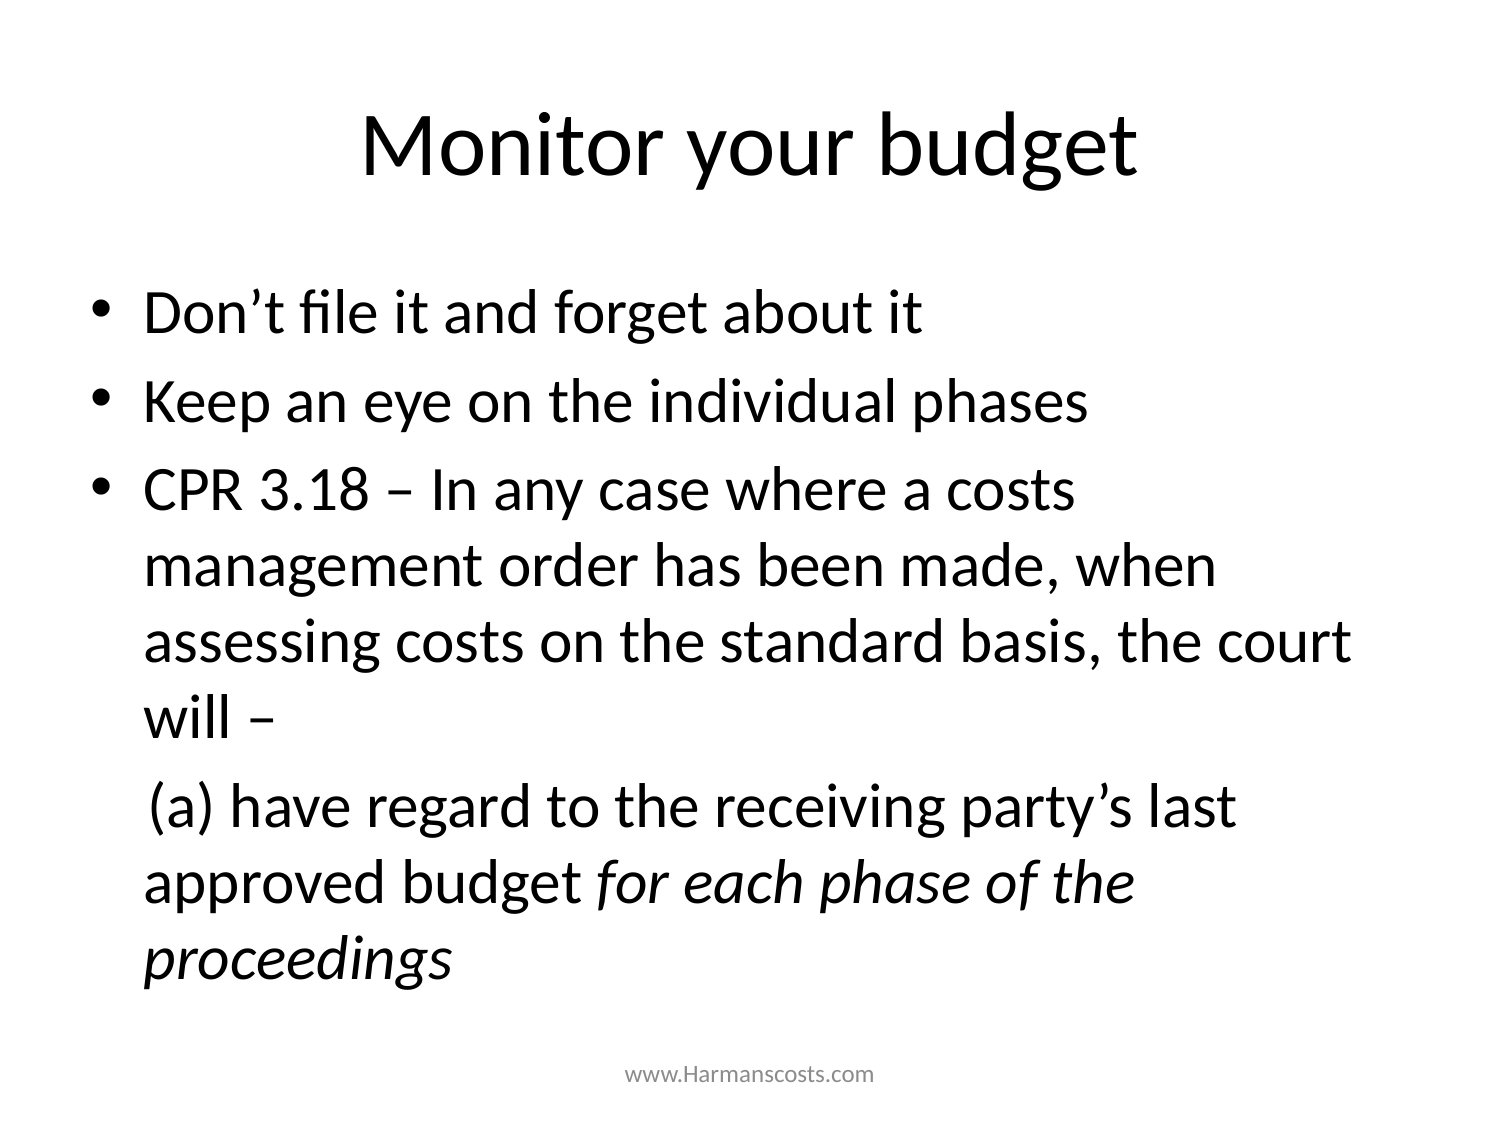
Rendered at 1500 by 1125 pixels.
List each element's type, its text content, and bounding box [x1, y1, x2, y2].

title Monitor your budget [75, 45, 1425, 233]
list Don’t file it and forget about it Keep an eye on the individual phases CPR 3.18 – In any case where a costs management order has been made, when assessing costs on the standard basis, the court will – (a) have regard to the receiving party’s last approved budget for each phase of the proceedings [75, 262, 1425, 1005]
footer www.Harmanscosts.com [512, 1042, 988, 1103]
